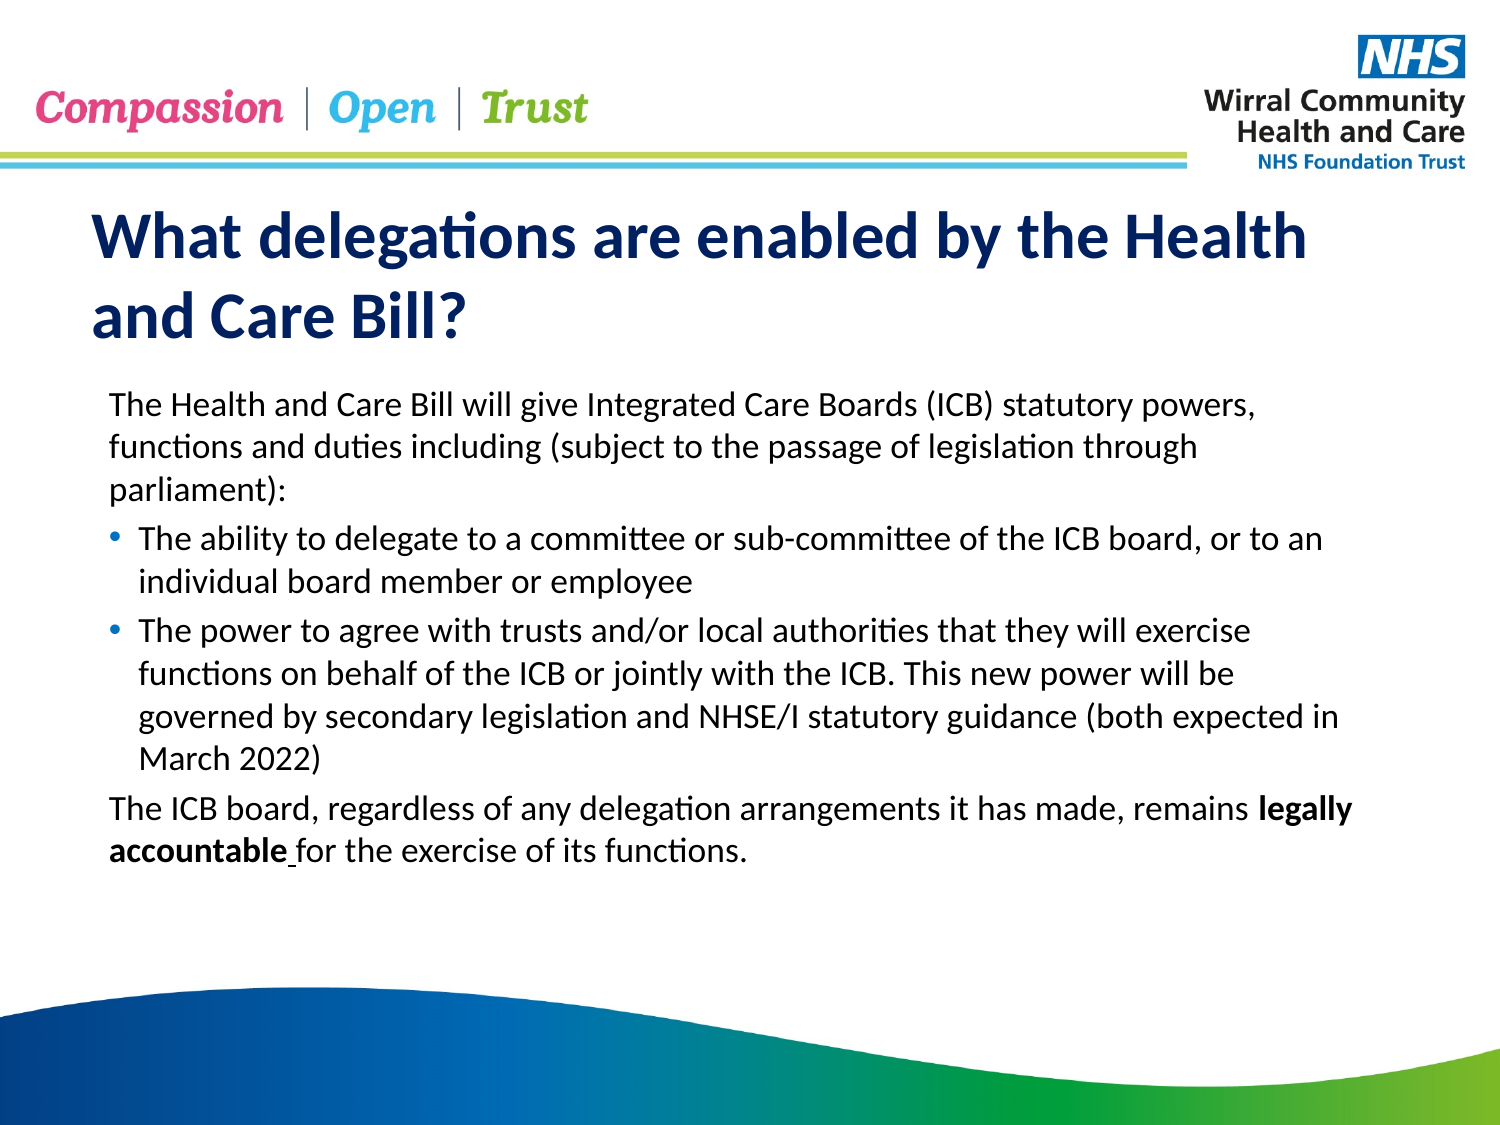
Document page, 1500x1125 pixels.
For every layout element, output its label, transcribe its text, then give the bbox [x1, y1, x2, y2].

picture [0, 0, 1500, 1125]
list The Health and Care Bill will give Integrated Care Boards (ICB) statutory powers, functions and duties including (subject to the passage of legislation through parliament): The ability to delegate to a committee or sub-committee of the ICB board, or to an individual board member or employee The power to agree with trusts and/or local authorities that they will exercise functions on behalf of the ICB or jointly with the ICB. This new power will be governed by secondary legislation and NHSE/I statutory guidance (both expected in March 2022) The ICB board, regardless of any delegation arrangements it has made, remains legally accountable for the exercise of its functions. [94, 373, 1388, 965]
text_box What delegations are enabled by the Health and Care Bill? [76, 184, 1436, 360]
